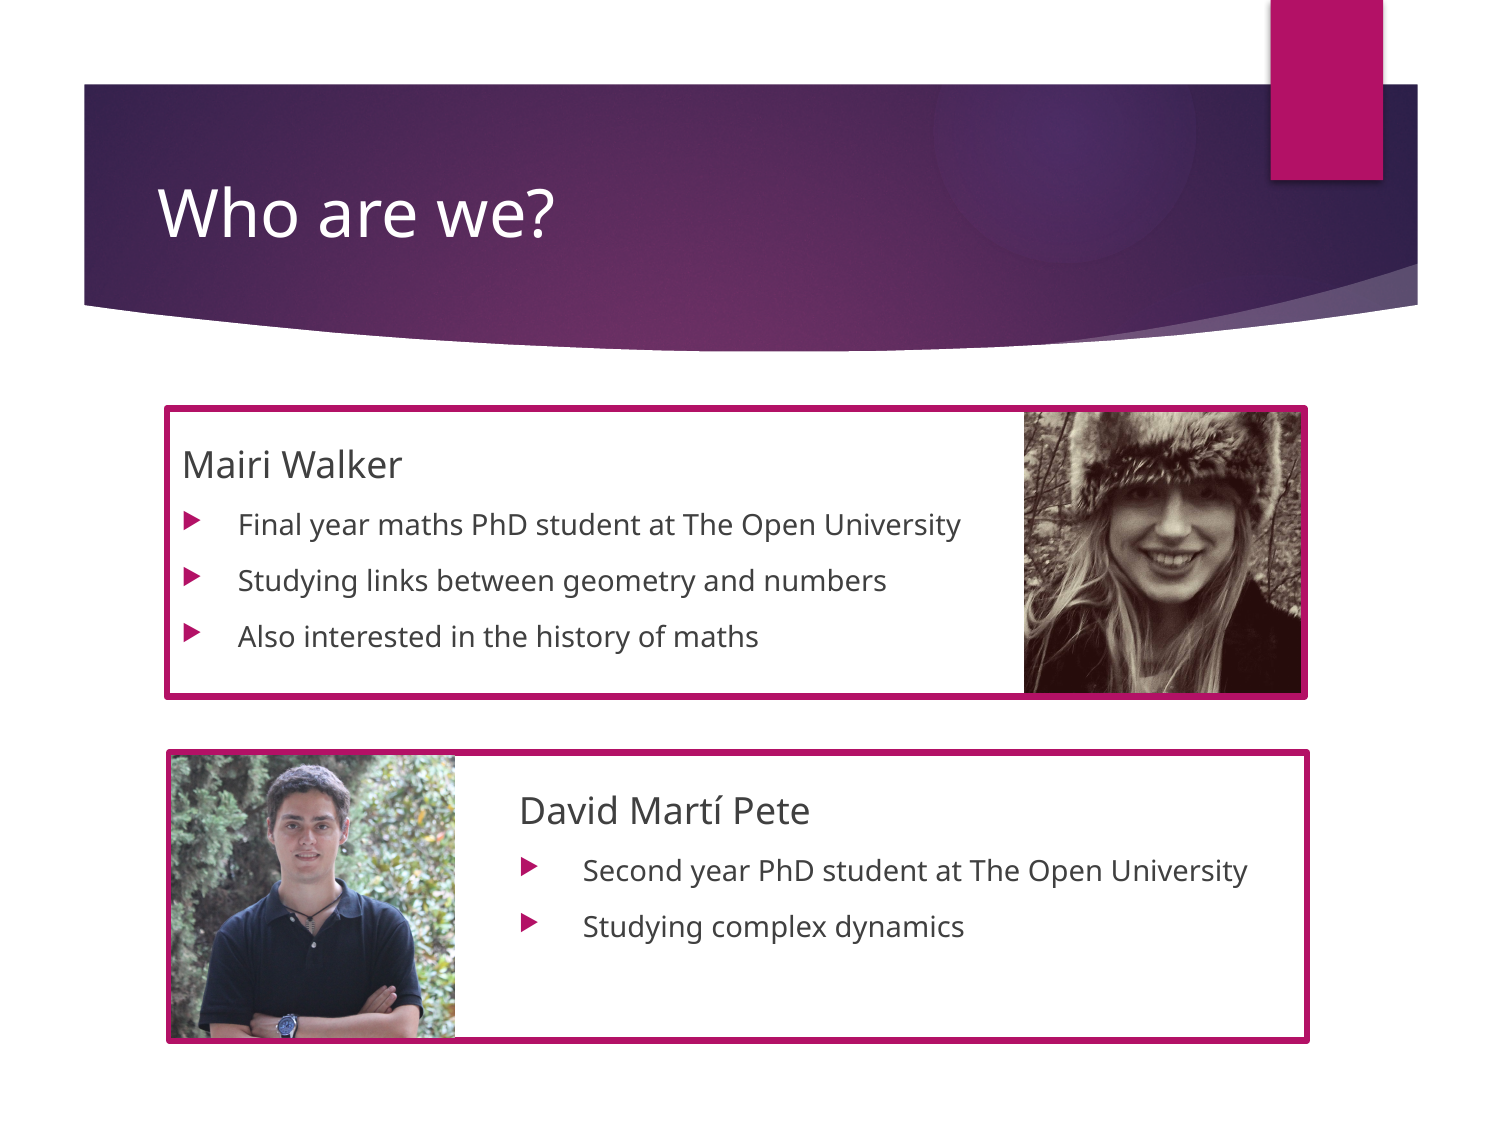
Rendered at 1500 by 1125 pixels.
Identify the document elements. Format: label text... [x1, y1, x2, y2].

text_box Mairi Walker Final year maths PhD student at The Open University Studying links between geometry and numbers Also interested in the history of maths [166, 433, 1018, 695]
text_box [168, 751, 1309, 1042]
title Who are we? [142, 152, 1183, 269]
picture [1024, 412, 1308, 695]
text_box David Martí Pete Second year PhD student at The Open University Studying complex dynamics [504, 779, 1305, 1041]
picture [170, 755, 455, 1038]
text_box [165, 407, 1306, 698]
